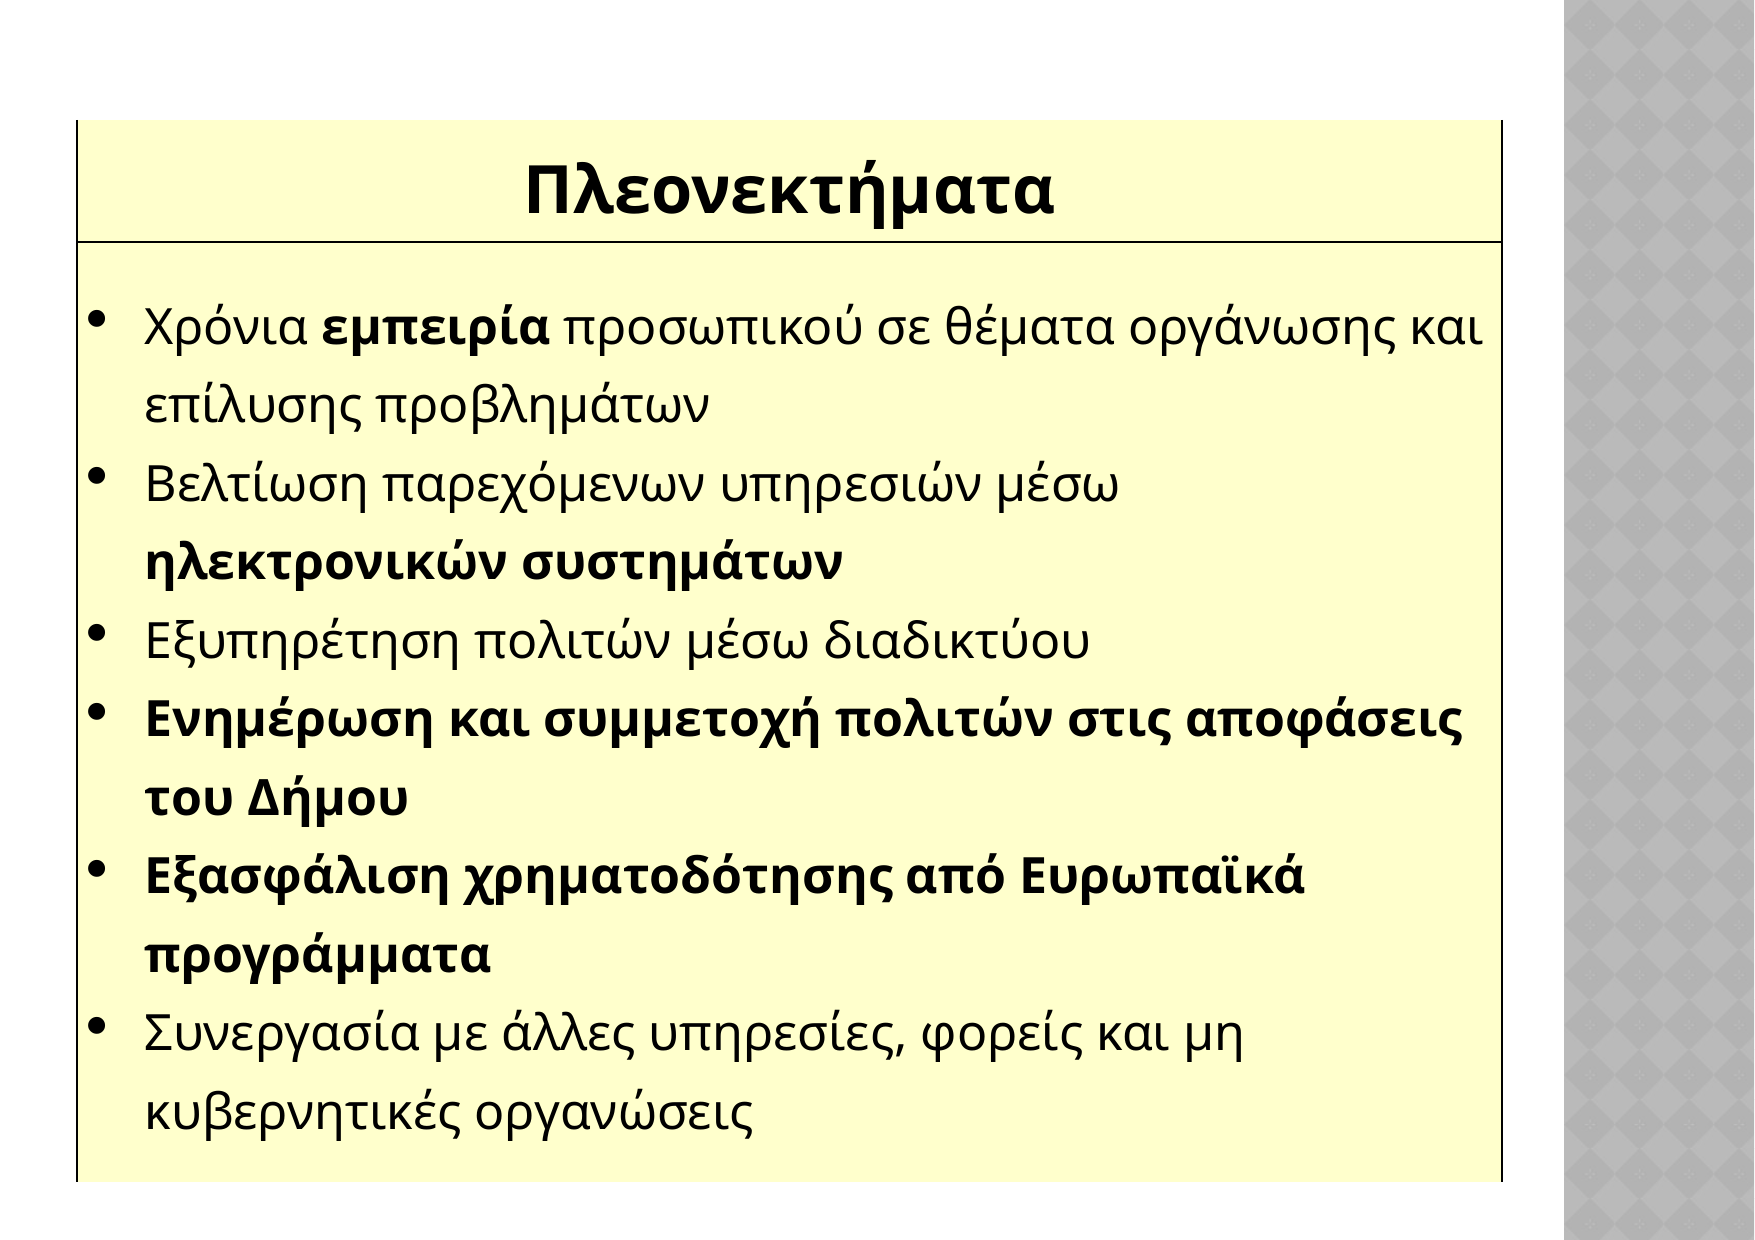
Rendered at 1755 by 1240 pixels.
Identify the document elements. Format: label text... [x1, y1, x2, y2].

table_header Πλεονεκτήματα [78, 120, 1501, 241]
table_cell Χρόνια εμπειρία προσωπικού σε θέματα οργάνωσης και επίλυσης προβλημάτων Βελτίωση παρεχόμενων υπηρεσιών μέσω ηλεκτρονικών συστημάτων Εξυπηρέτηση πολιτών μέσω διαδικτύου Ενημέρωση και συμμετοχή πολιτών στις αποφάσεις του Δήμου Εξασφάλιση χρηματοδότησης από Ευρωπαϊκά προγράμματα Συνεργασία με άλλες υπηρεσίες, φορείς και μη κυβερνητικές οργανώσεις [78, 243, 1501, 1182]
